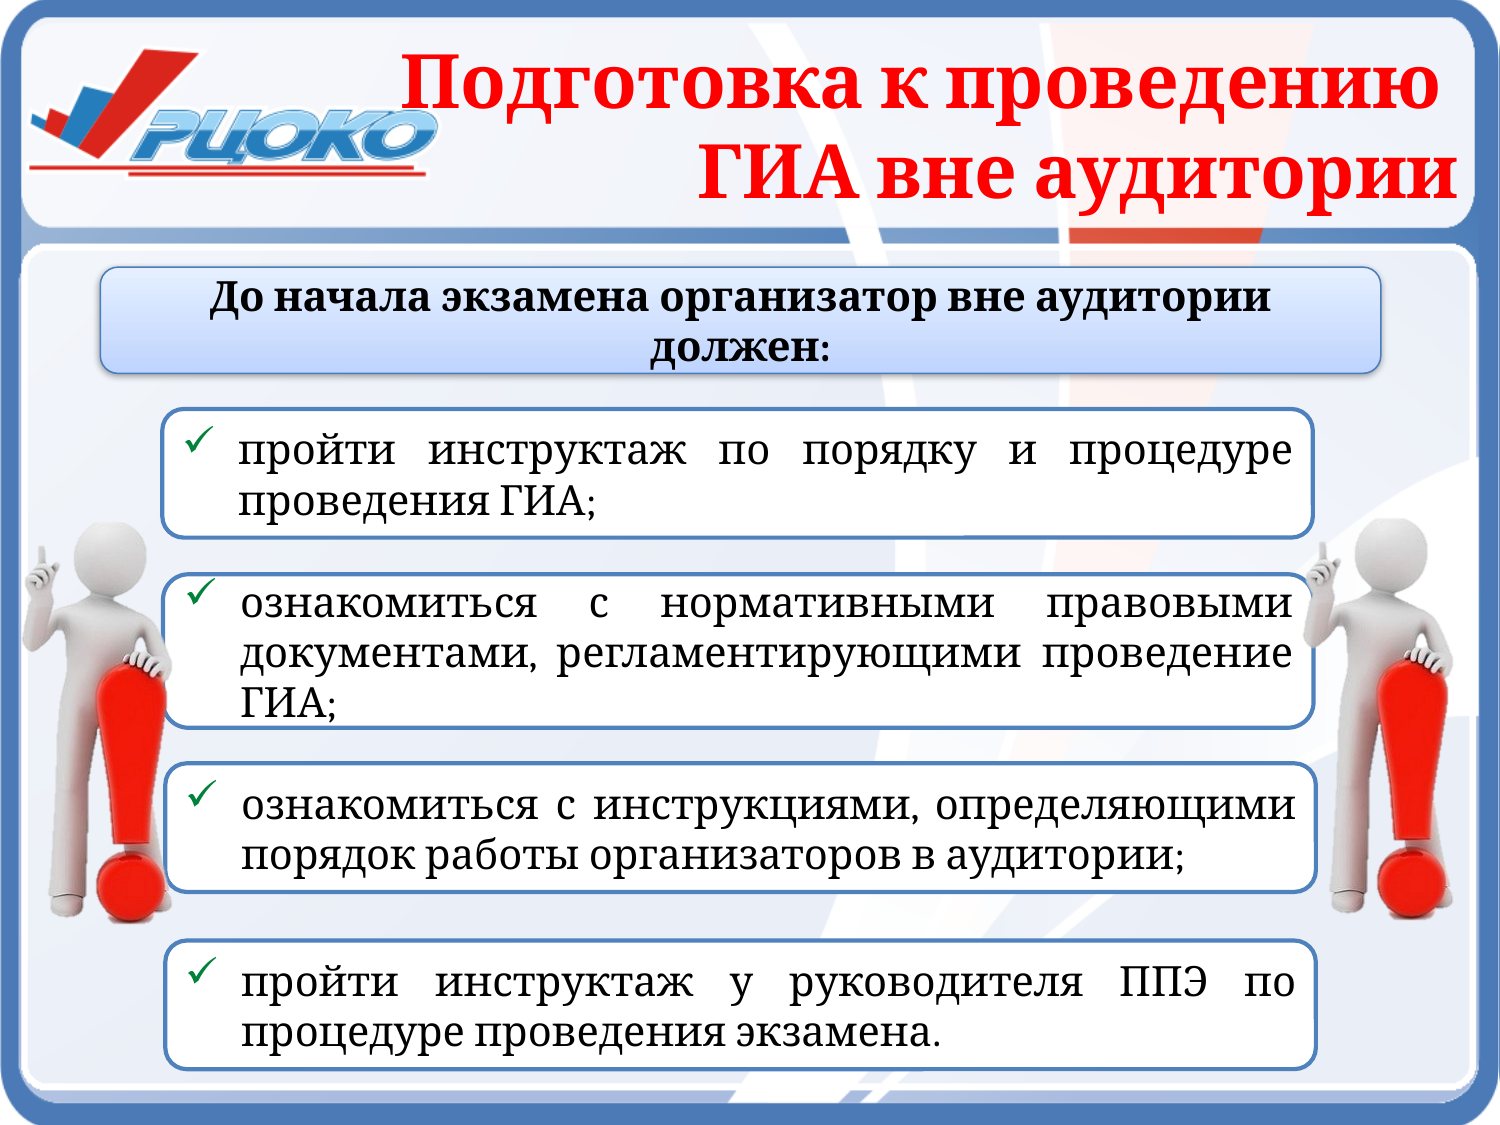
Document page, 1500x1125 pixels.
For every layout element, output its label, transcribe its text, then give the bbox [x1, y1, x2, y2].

text_box ознакомиться с инструкциями, определяющими порядок работы организаторов в аудитории; [240, 761, 1240, 895]
text_box пройти инструктаж у руководителя ППЭ по процедуре проведения экзамена. [163, 938, 1318, 1072]
text_box Подготовка к проведению ГИА вне аудитории [171, 29, 1474, 218]
text_box До начала экзамена организатор вне аудитории должен: [99, 266, 1382, 375]
text_box пройти инструктаж по порядку и процедуре проведения ГИА; [160, 406, 1315, 540]
text_box ознакомиться с нормативными правовыми документами, регламентирующими проведение ГИА; [240, 572, 1240, 730]
picture [0, 0, 1500, 1125]
